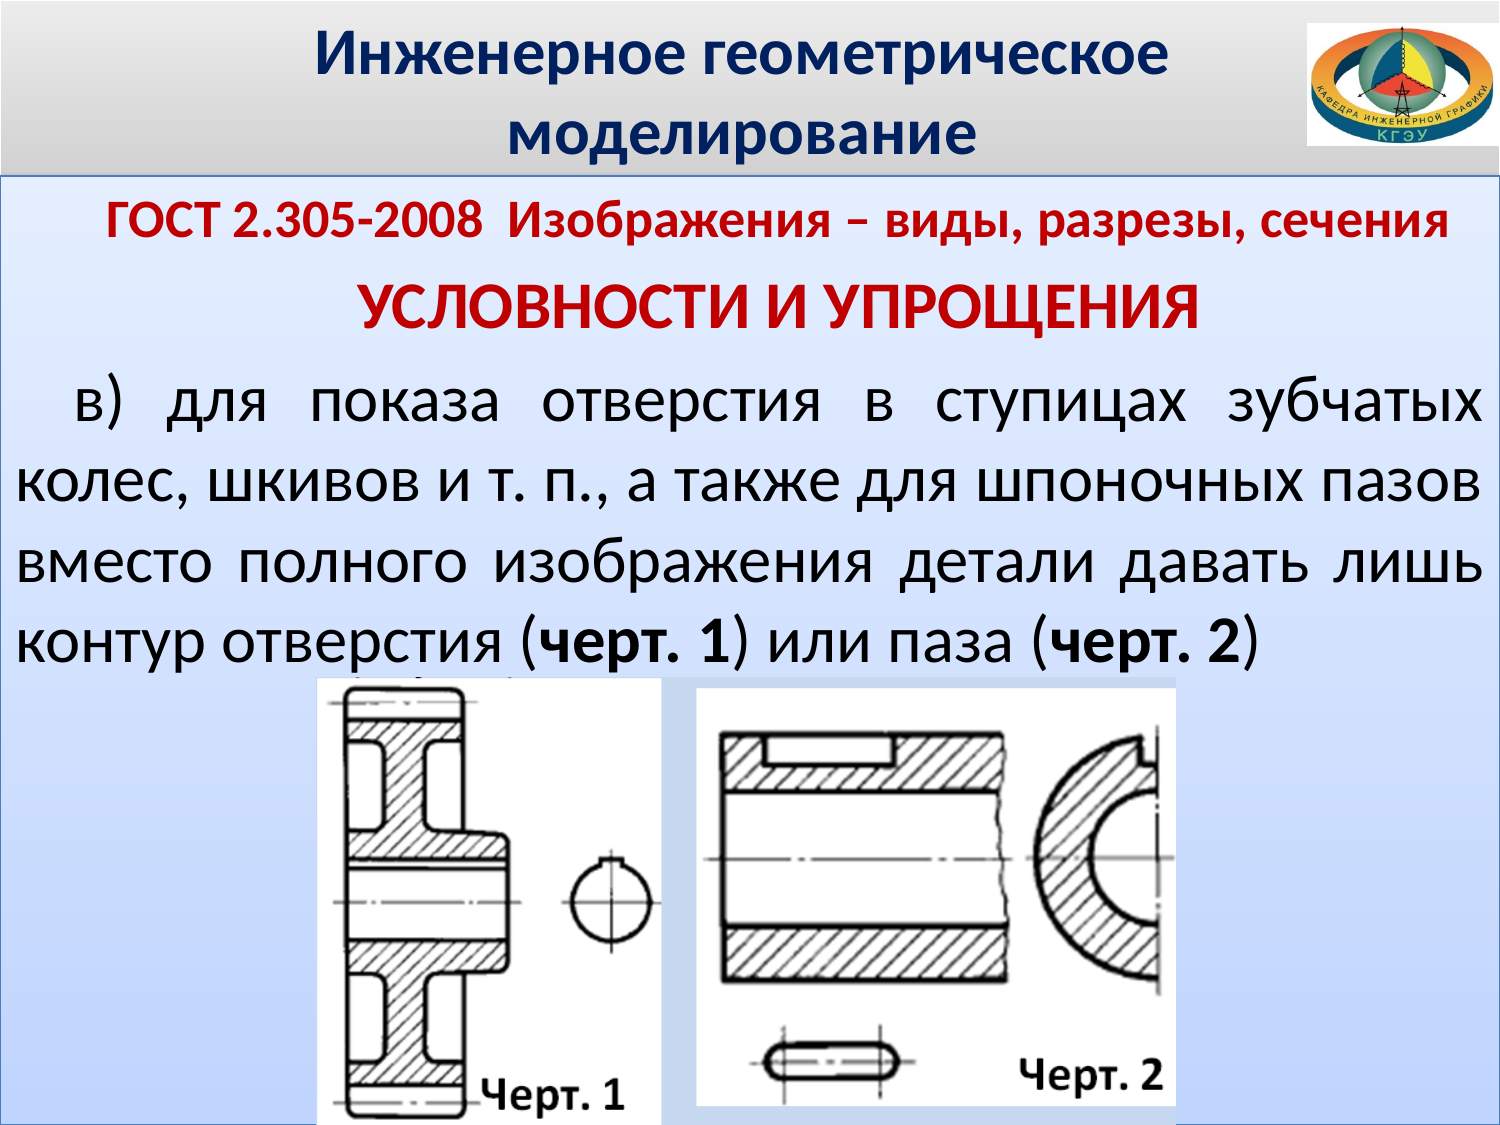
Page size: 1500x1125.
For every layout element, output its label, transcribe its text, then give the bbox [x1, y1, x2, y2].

subtitle ГОСТ 2.305-2008 Изображения – виды, разрезы, сечения УСЛОВНОСТИ И УПРОЩЕНИЯ в) для показа отверстия в ступицах зубчатых колес, шкивов и т. п., а также для шпоночных пазов вместо полного изображения детали давать лишь контур отверстия (черт. 1) или паза (черт. 2) [0, 175, 1500, 1125]
picture [1304, 23, 1500, 153]
picture [316, 677, 1176, 1125]
title Инженерное геометрическое моделирование [0, 0, 1500, 174]
